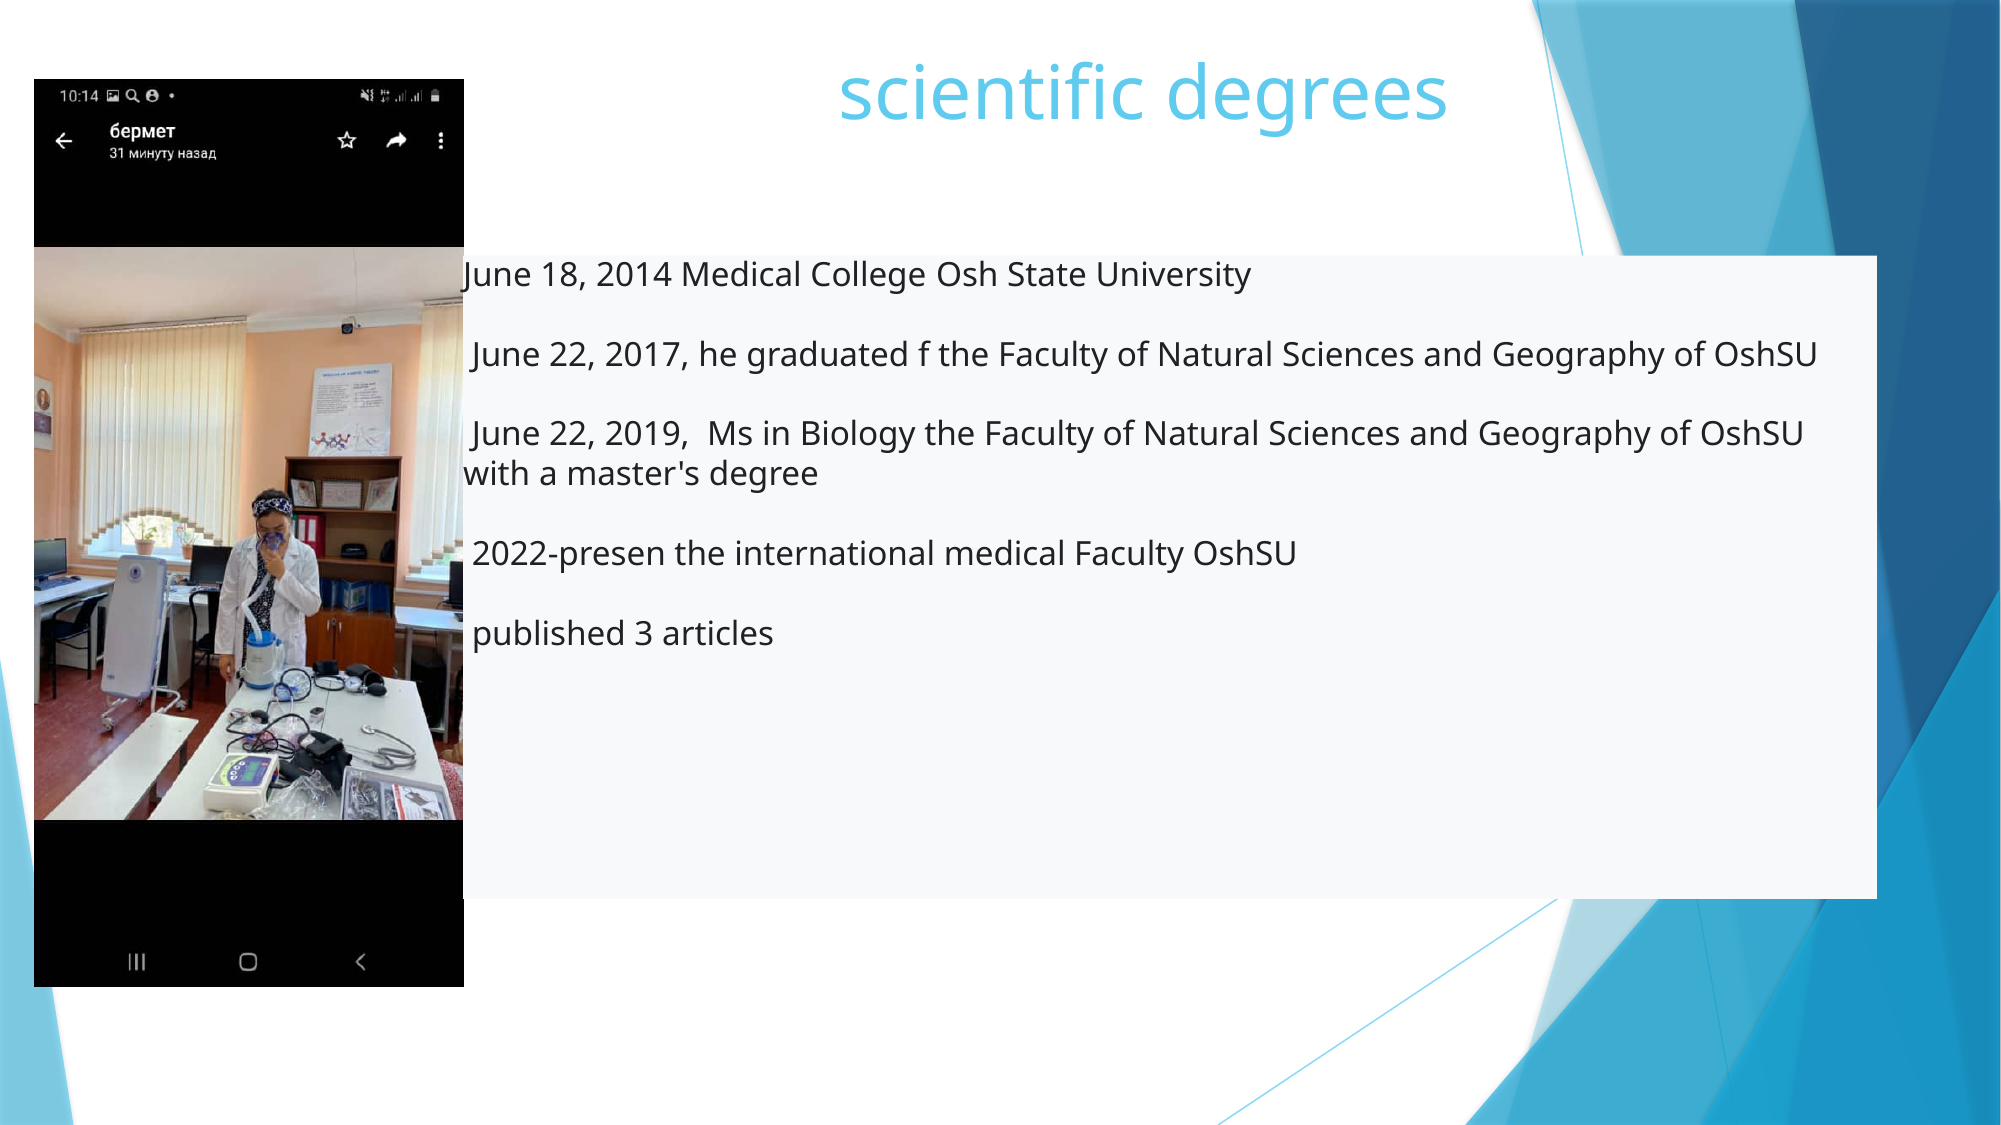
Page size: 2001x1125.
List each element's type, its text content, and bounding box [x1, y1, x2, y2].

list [33, 78, 464, 987]
list June 18, 2014 Medical College Osh State University June 22, 2017, he graduated f the Faculty of Natural Sciences and Geography of OshSU June 22, 2019, Ms in Biology the Faculty of Natural Sciences and Geography of OshSU with a master's degree 2022-presen the international medical Faculty OshSU published 3 articles [468, 255, 1877, 899]
title scientific degrees [684, 22, 1832, 232]
